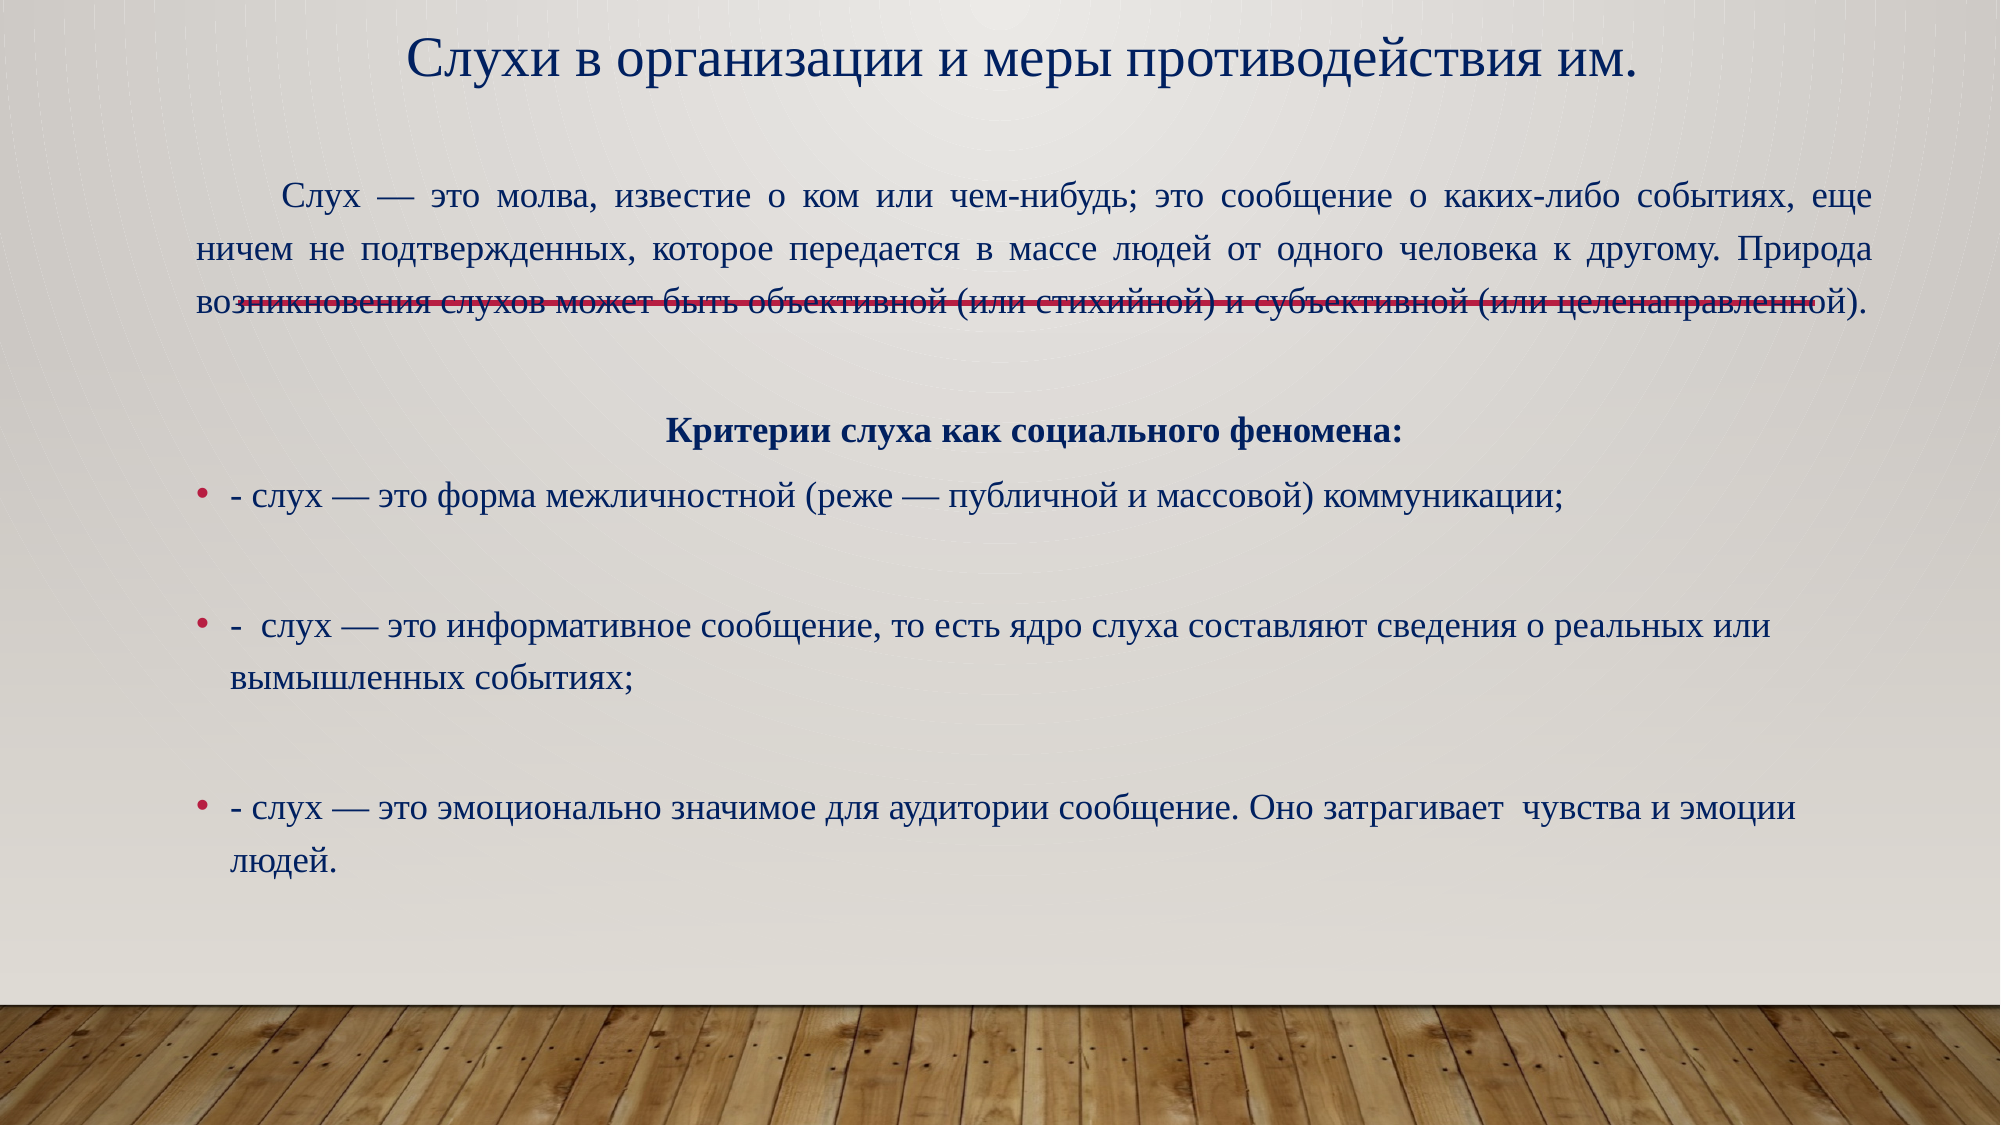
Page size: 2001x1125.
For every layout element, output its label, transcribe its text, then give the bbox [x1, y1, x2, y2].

list Слух — это молва, известие о ком или чем-нибудь; это сообщение о каких-либо событиях, еще ничем не подтвержденных, которое передается в массе людей от одного человека к другому. Природа возникновения слухов может быть объективной (или стихийной) и субъективной (или целенаправленной). Критерии слуха как социального феномена: - слух — это форма межличностной (реже — публичной и массовой) коммуникации; - слух — это информативное сообщение, то есть ядро слуха составляют сведения о реальных или вымышленных событиях; - слух — это эмоционально значимое для аудитории сообщение. Оно затрагивает чувства и эмоции людей. [180, 154, 1890, 948]
picture [0, 1005, 2000, 1125]
title Слухи в организации и меры противодействия им. [391, 19, 1750, 154]
